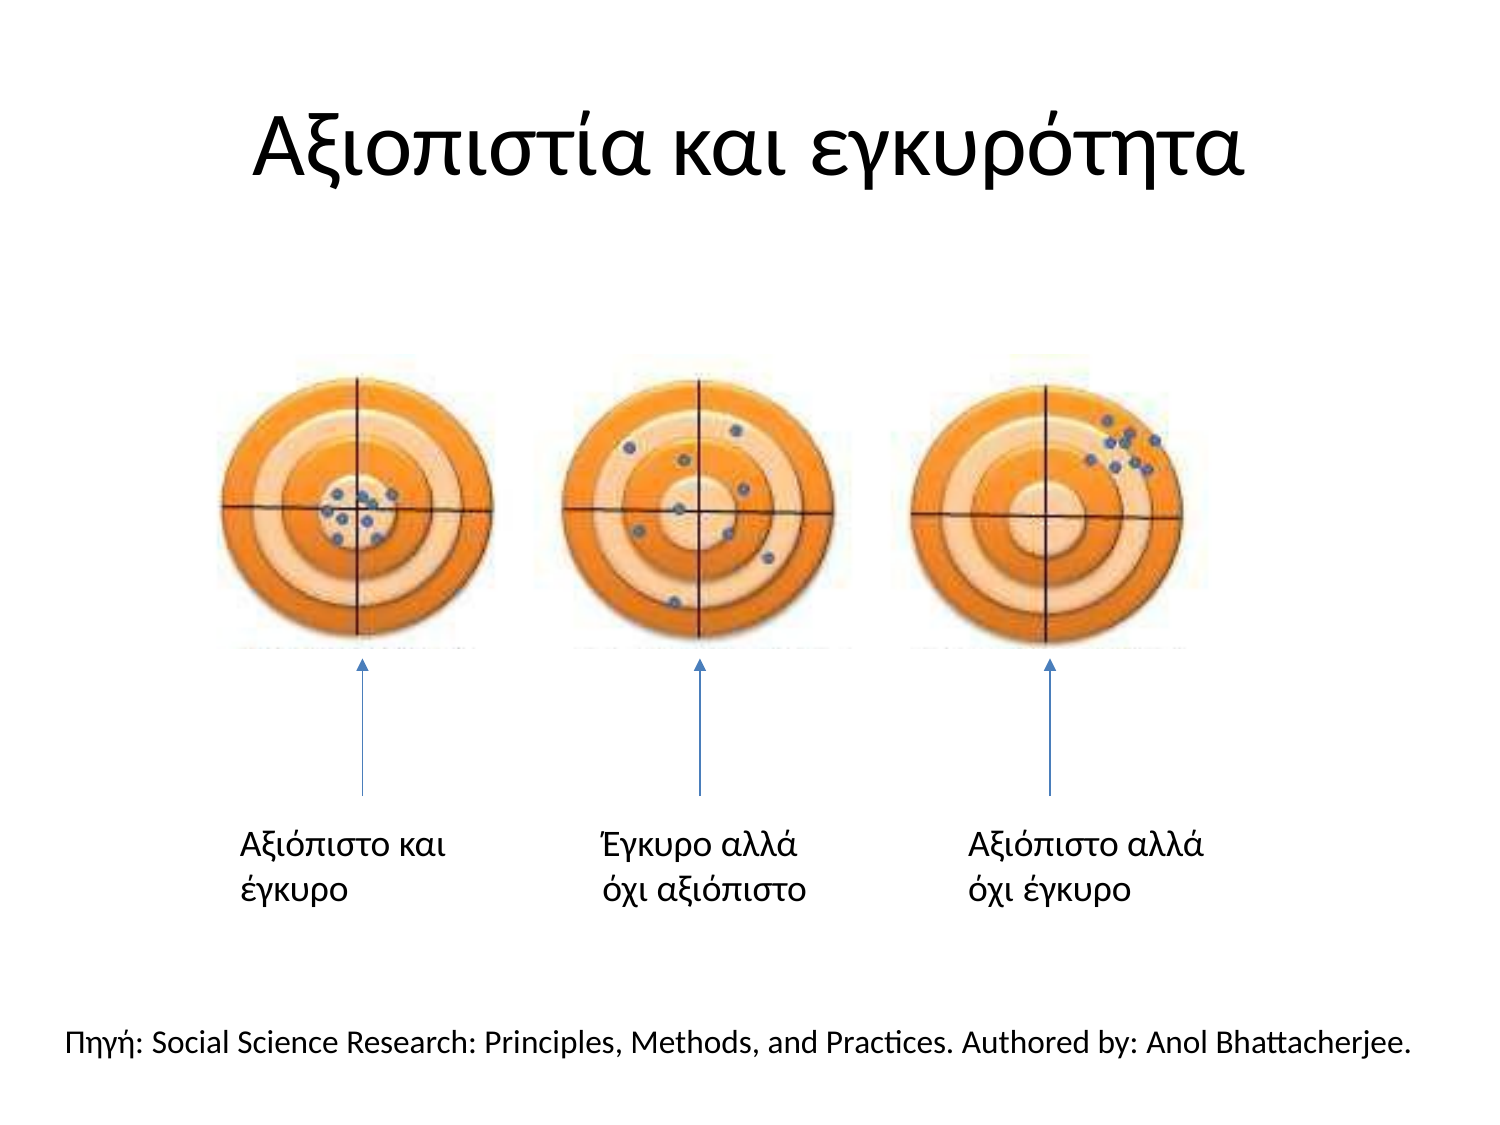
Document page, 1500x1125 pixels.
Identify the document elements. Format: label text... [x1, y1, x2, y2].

text_box Πηγή: Social Science Research: Principles, Methods, and Practices. Authored by: Anol Bhattacherjee. [50, 1012, 1450, 1068]
text_box Έγκυρο αλλά όχι αξιόπιστο [587, 811, 863, 917]
title Αξιοπιστία και εγκυρότητα [75, 45, 1425, 233]
picture [99, 301, 1288, 649]
text_box Αξιόπιστο αλλά όχι έγκυρο [953, 811, 1229, 917]
text_box Αξιόπιστο και έγκυρο [225, 811, 500, 917]
